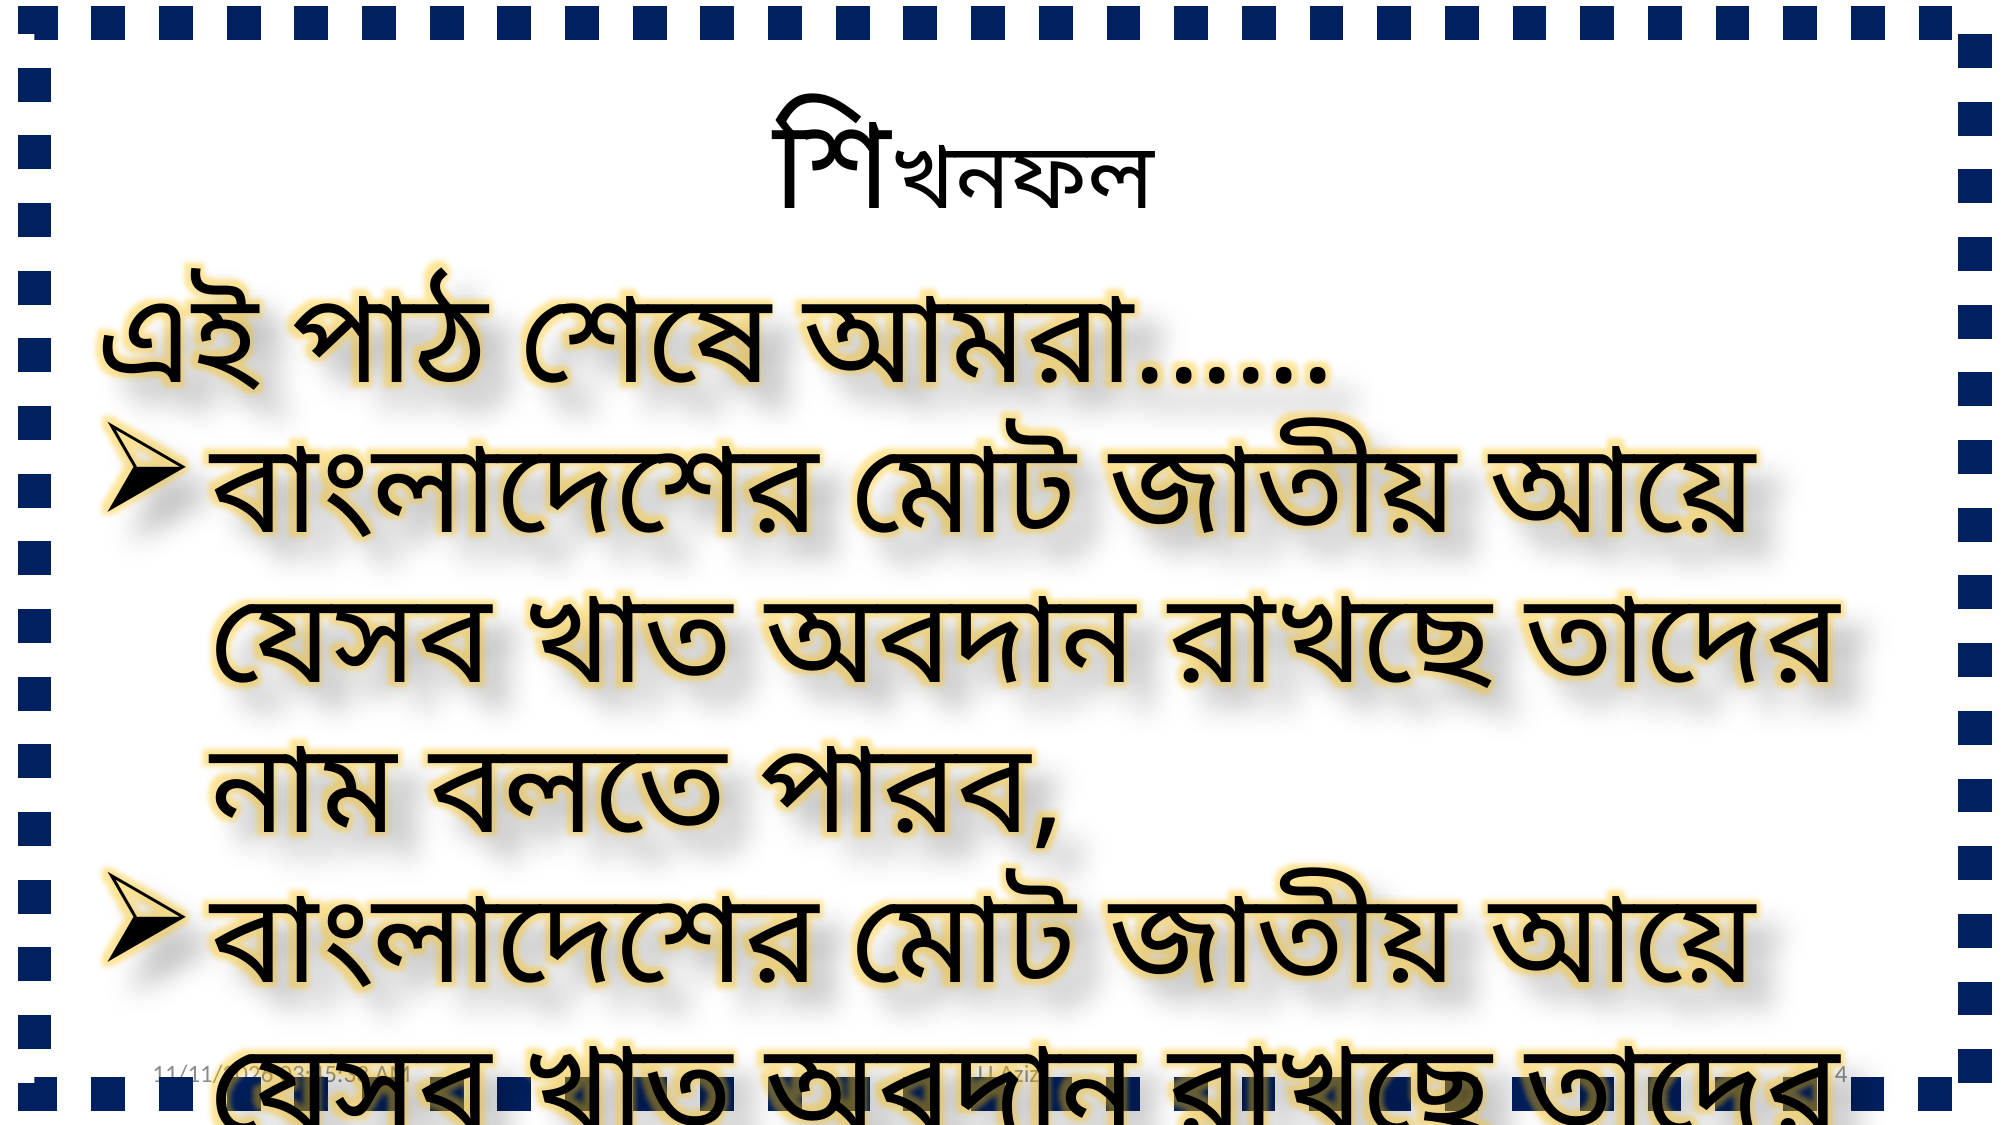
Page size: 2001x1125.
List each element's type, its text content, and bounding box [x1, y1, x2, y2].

footer S U Aziz [662, 1042, 1338, 1103]
text_box এই পাঠ শেষে আমরা...... বাংলাদেশের মোট জাতীয় আয়ে যেসব খাত অবদান রাখছে তাদের নাম বলতে পারব, বাংলাদেশের মোট জাতীয় আয়ে যেসব খাত অবদান রাখছে তাদের বর্ণনা করতে পারব। [83, 249, 1932, 1125]
text_box [34, 22, 1976, 1095]
slide_number 4 [1412, 1042, 1863, 1103]
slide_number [137, 1042, 588, 1103]
text_box শিখনফল [112, 75, 1888, 241]
